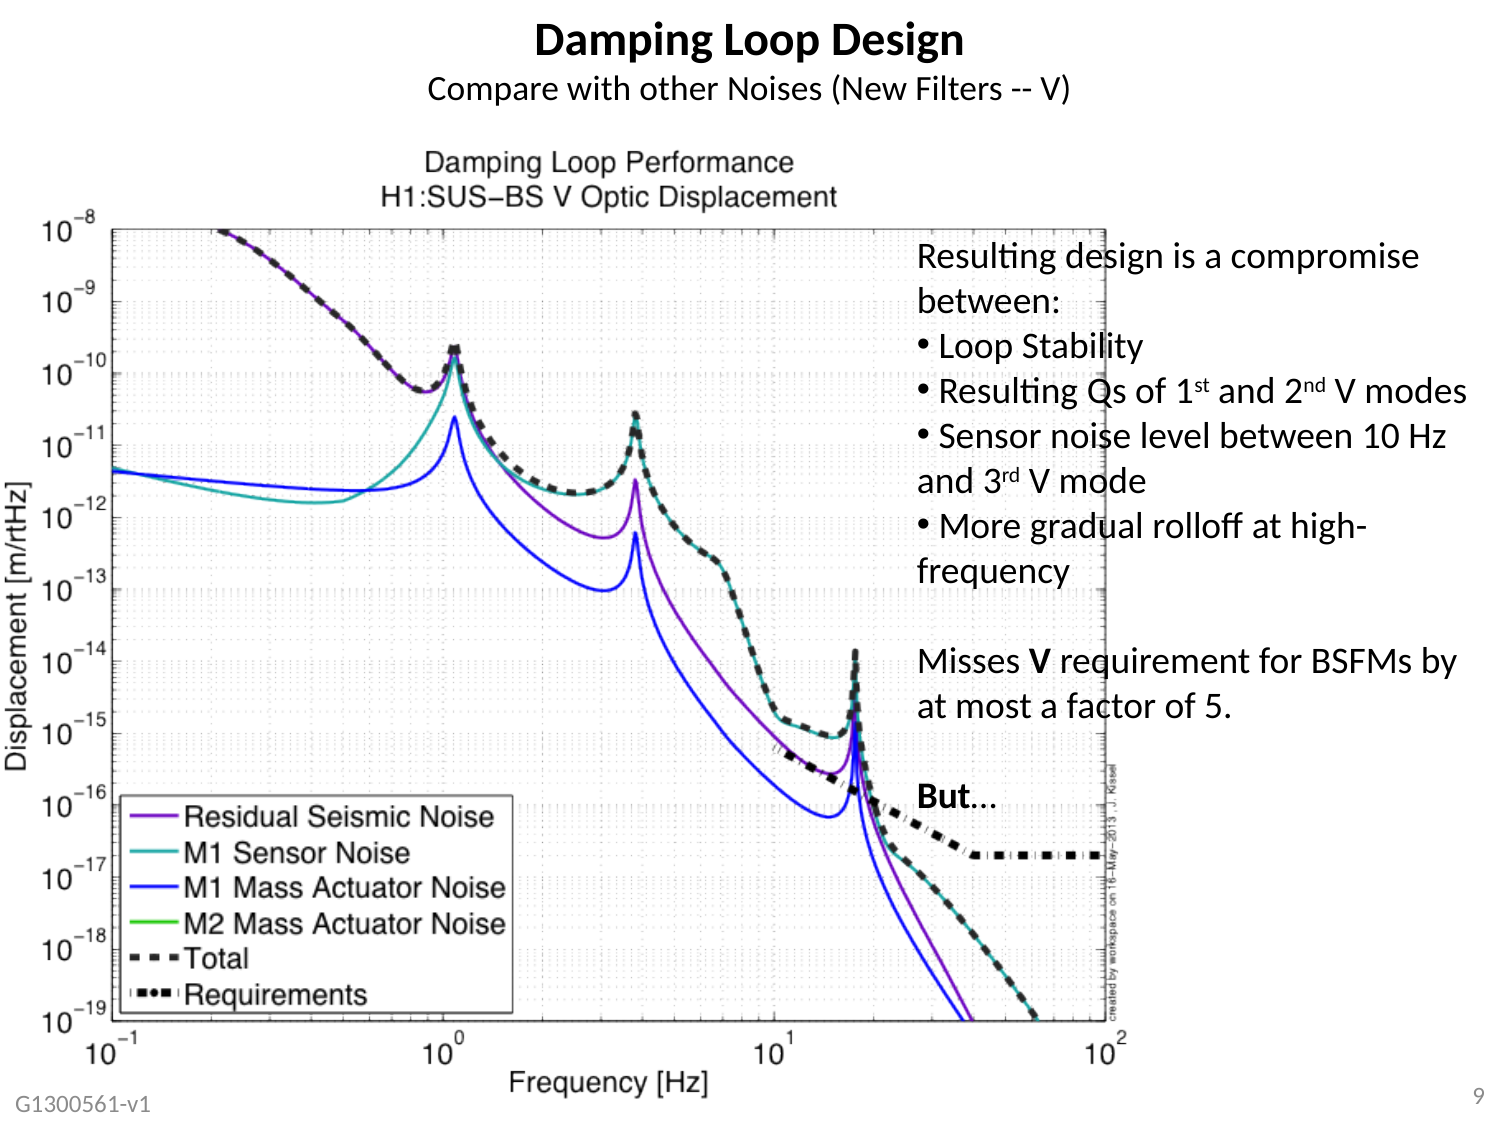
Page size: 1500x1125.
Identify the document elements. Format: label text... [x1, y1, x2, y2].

title Damping Loop Design Compare with other Noises (New Filters -- V) [75, 0, 1425, 117]
slide_number 9 [1241, 1065, 1500, 1125]
picture [0, 133, 1239, 1125]
text_box Resulting design is a compromise between: Loop Stability Resulting Qs of 1st and 2nd V modes Sensor noise level between 10 Hz and 3rd V mode More gradual rolloff at high-frequency Misses V requirement for BSFMs by at most a factor of 5. But… [1241, 223, 1500, 824]
